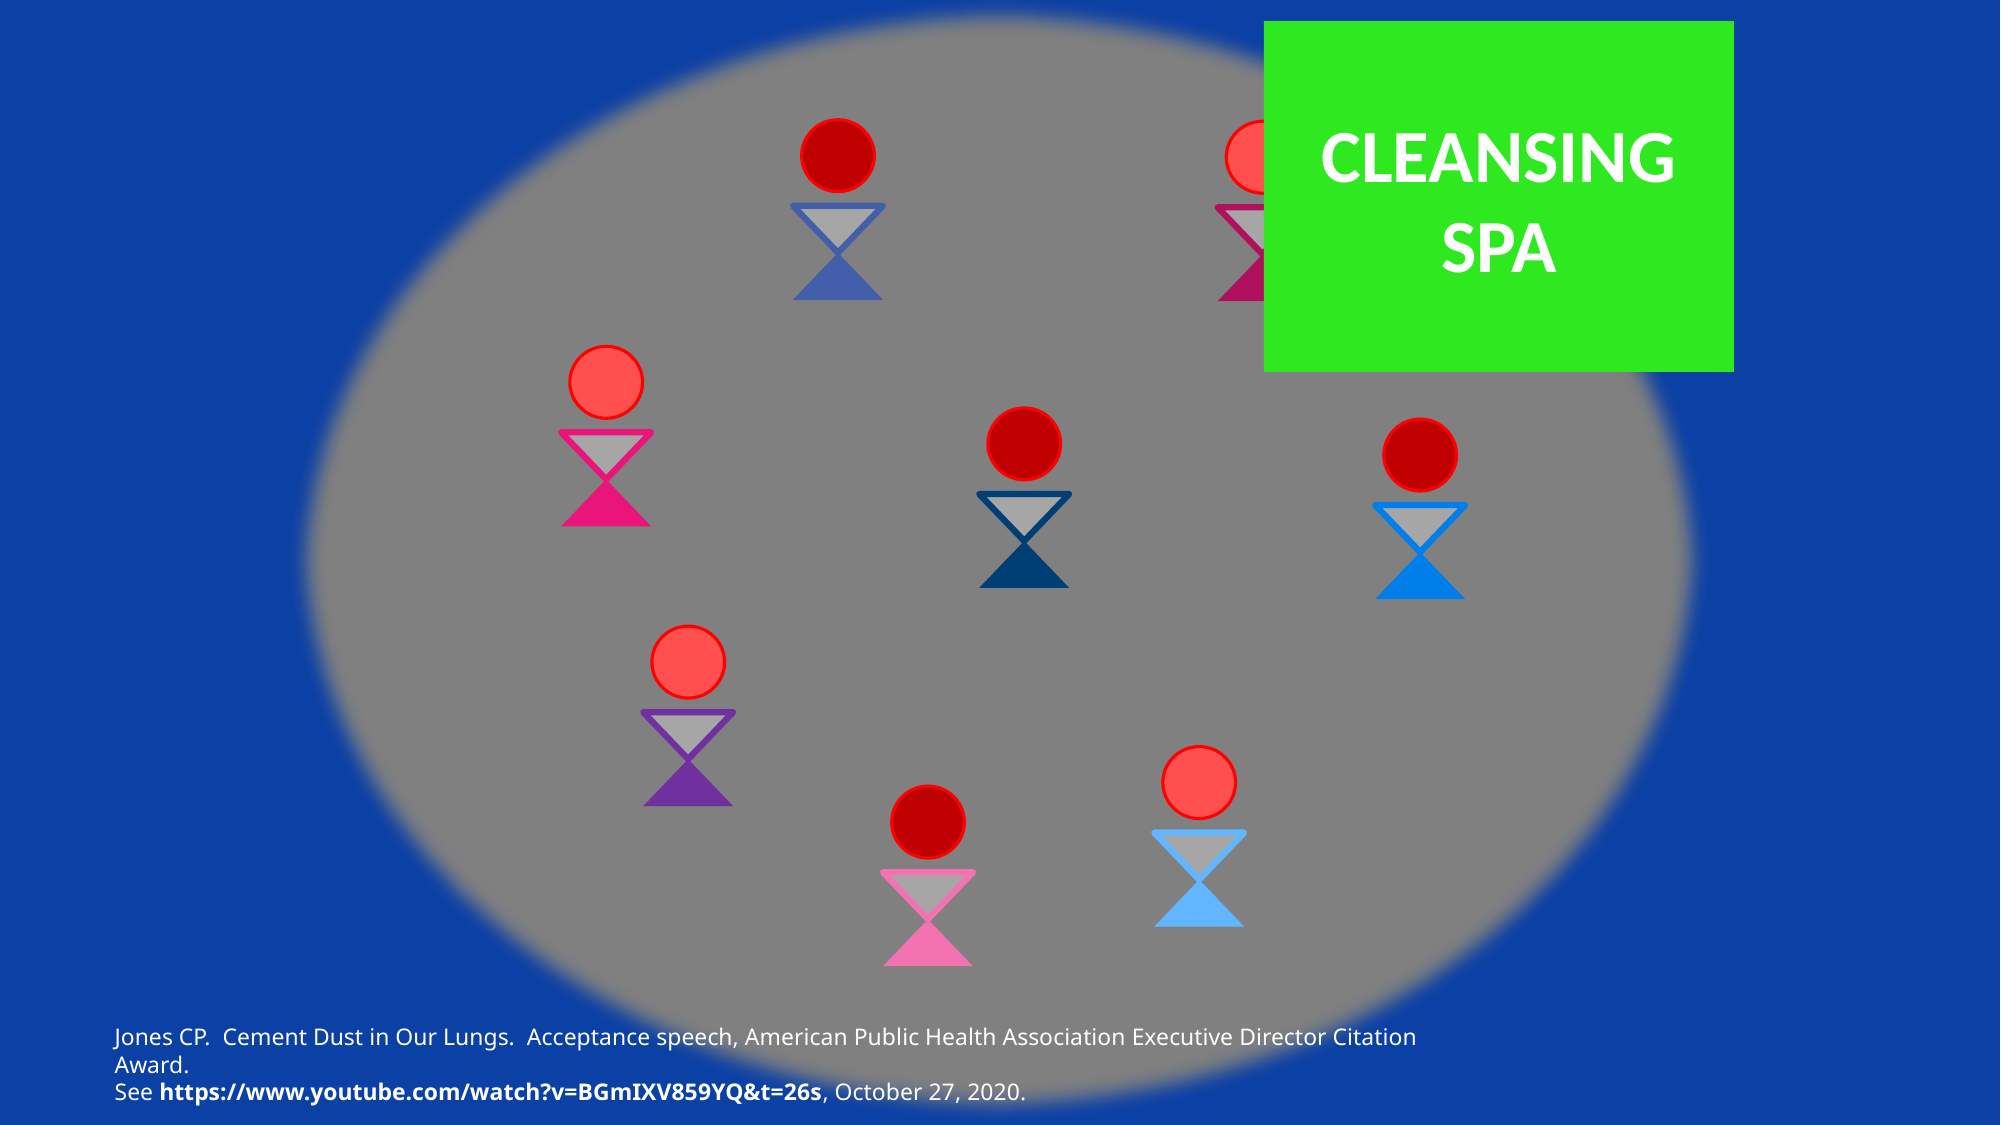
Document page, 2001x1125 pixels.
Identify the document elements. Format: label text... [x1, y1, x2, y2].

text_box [1217, 121, 1263, 302]
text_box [1263, 21, 1734, 373]
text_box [643, 626, 734, 807]
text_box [792, 119, 883, 300]
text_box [799, 515, 1200, 970]
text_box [882, 786, 973, 967]
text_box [979, 407, 1070, 588]
text_box Jones CP. Cement Dust in Our Lungs. Acceptance speech, American Public Health Association Executive Director Citation Award. See https://www.youtube.com/watch?v=BGmIXV859YQ&t=26s, October 27, 2020. [99, 1012, 1475, 1113]
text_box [1375, 418, 1466, 599]
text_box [1154, 746, 1245, 927]
text_box [320, 29, 1682, 1012]
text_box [561, 346, 652, 527]
